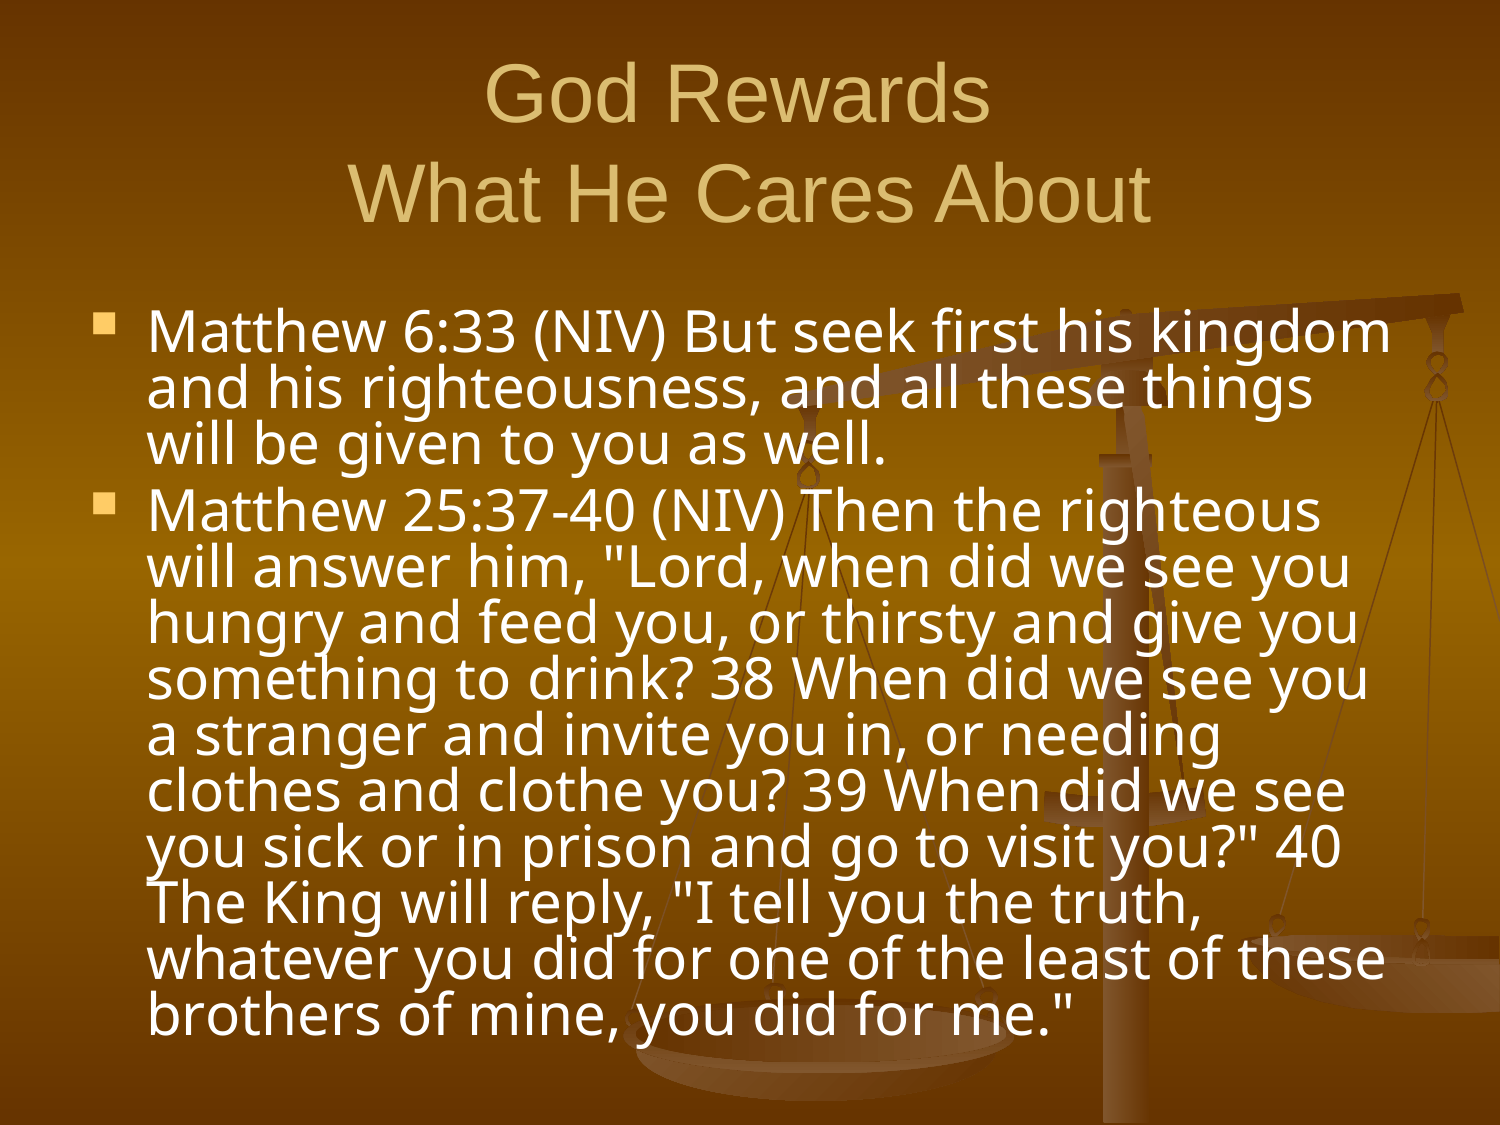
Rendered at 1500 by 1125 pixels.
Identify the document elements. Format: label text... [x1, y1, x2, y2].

title God Rewards What He Cares About [75, 45, 1425, 234]
list Matthew 6:33 (NIV) But seek first his kingdom and his righteousness, and all these things will be given to you as well. Matthew 25:37-40 (NIV) Then the righteous will answer him, "Lord, when did we see you hungry and feed you, or thirsty and give you something to drink? 38 When did we see you a stranger and invite you in, or needing clothes and clothe you? 39 When did we see you sick or in prison and go to visit you?" 40 The King will reply, "I tell you the truth, whatever you did for one of the least of these brothers of mine, you did for me." [75, 299, 1425, 1088]
